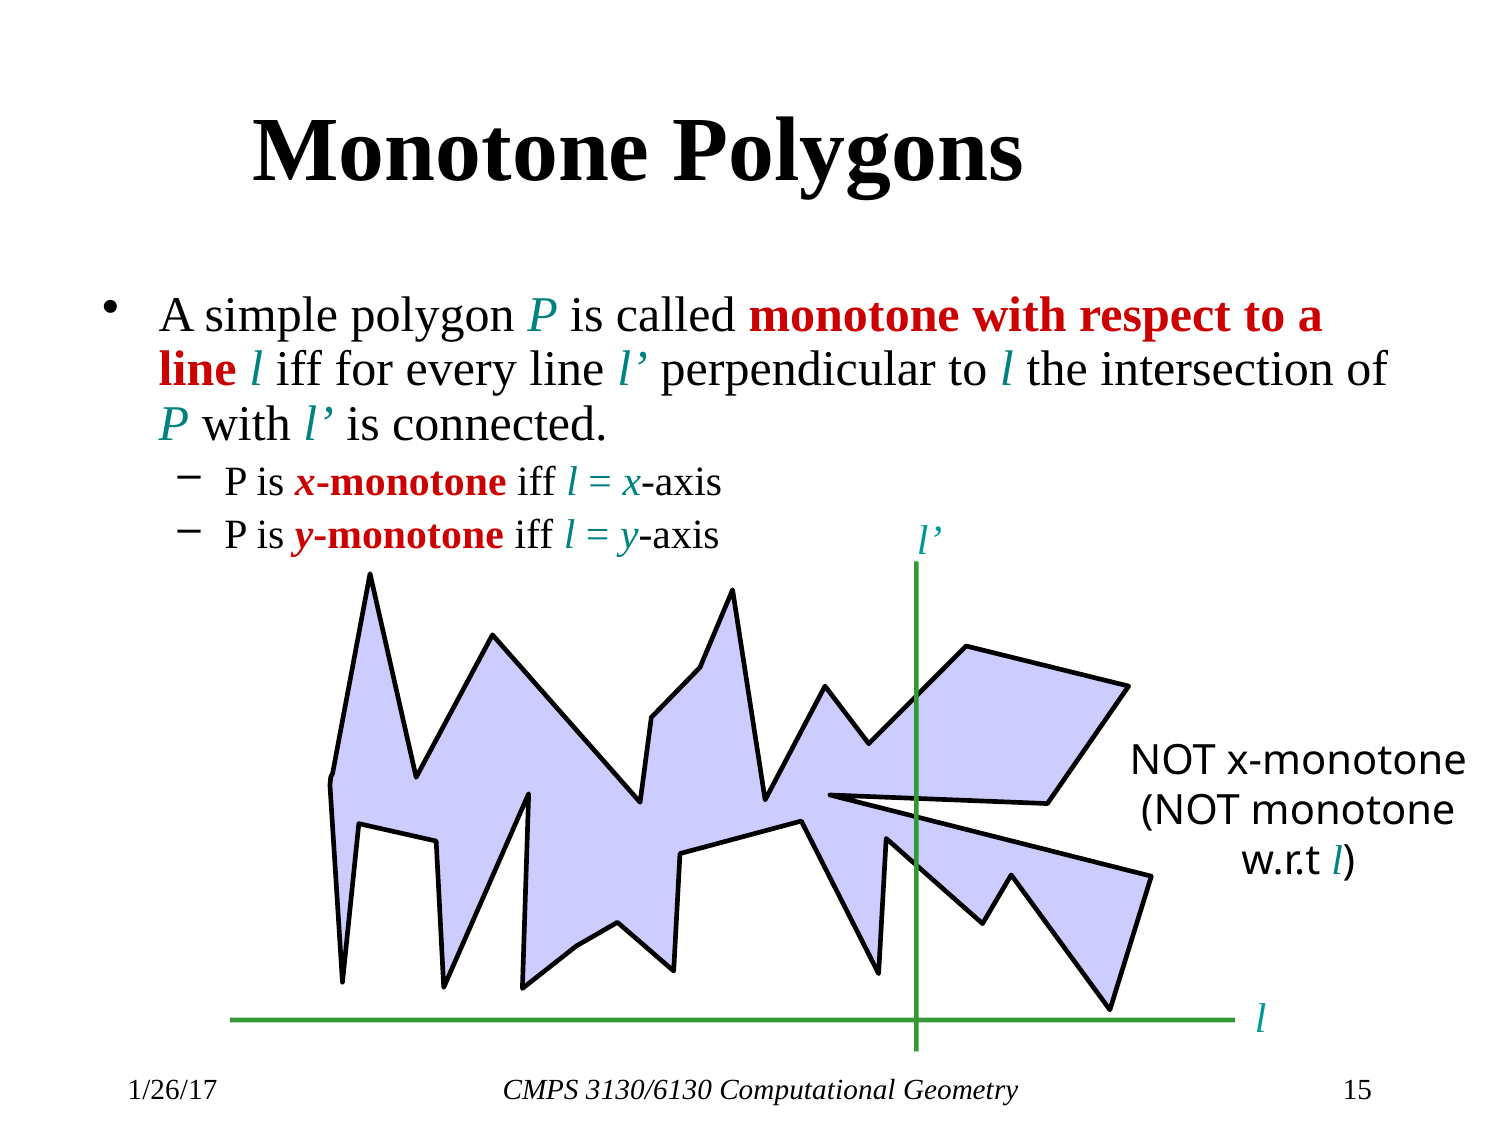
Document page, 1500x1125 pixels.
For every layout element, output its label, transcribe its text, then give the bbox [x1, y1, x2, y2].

text_box [329, 573, 916, 989]
text_box l’ [872, 505, 987, 570]
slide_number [112, 1062, 255, 1101]
text_box [917, 816, 1148, 1010]
slide_number 15 [1264, 1062, 1388, 1101]
list A simple polygon P is called monotone with respect to a line l iff for every line l’ perpendicular to l the intersection of P with l’ is connected. P is x-monotone iff l = x-axis P is y-monotone iff l = y-axis [87, 281, 1424, 575]
text_box l [1203, 983, 1318, 1048]
title Monotone Polygons [237, 50, 1475, 238]
text_box NOT x-monotone (NOT monotone w.r.t l) [1096, 725, 1500, 890]
text_box [917, 646, 1129, 804]
footer CMPS 3130/6130 Computational Geometry [284, 1062, 1237, 1101]
